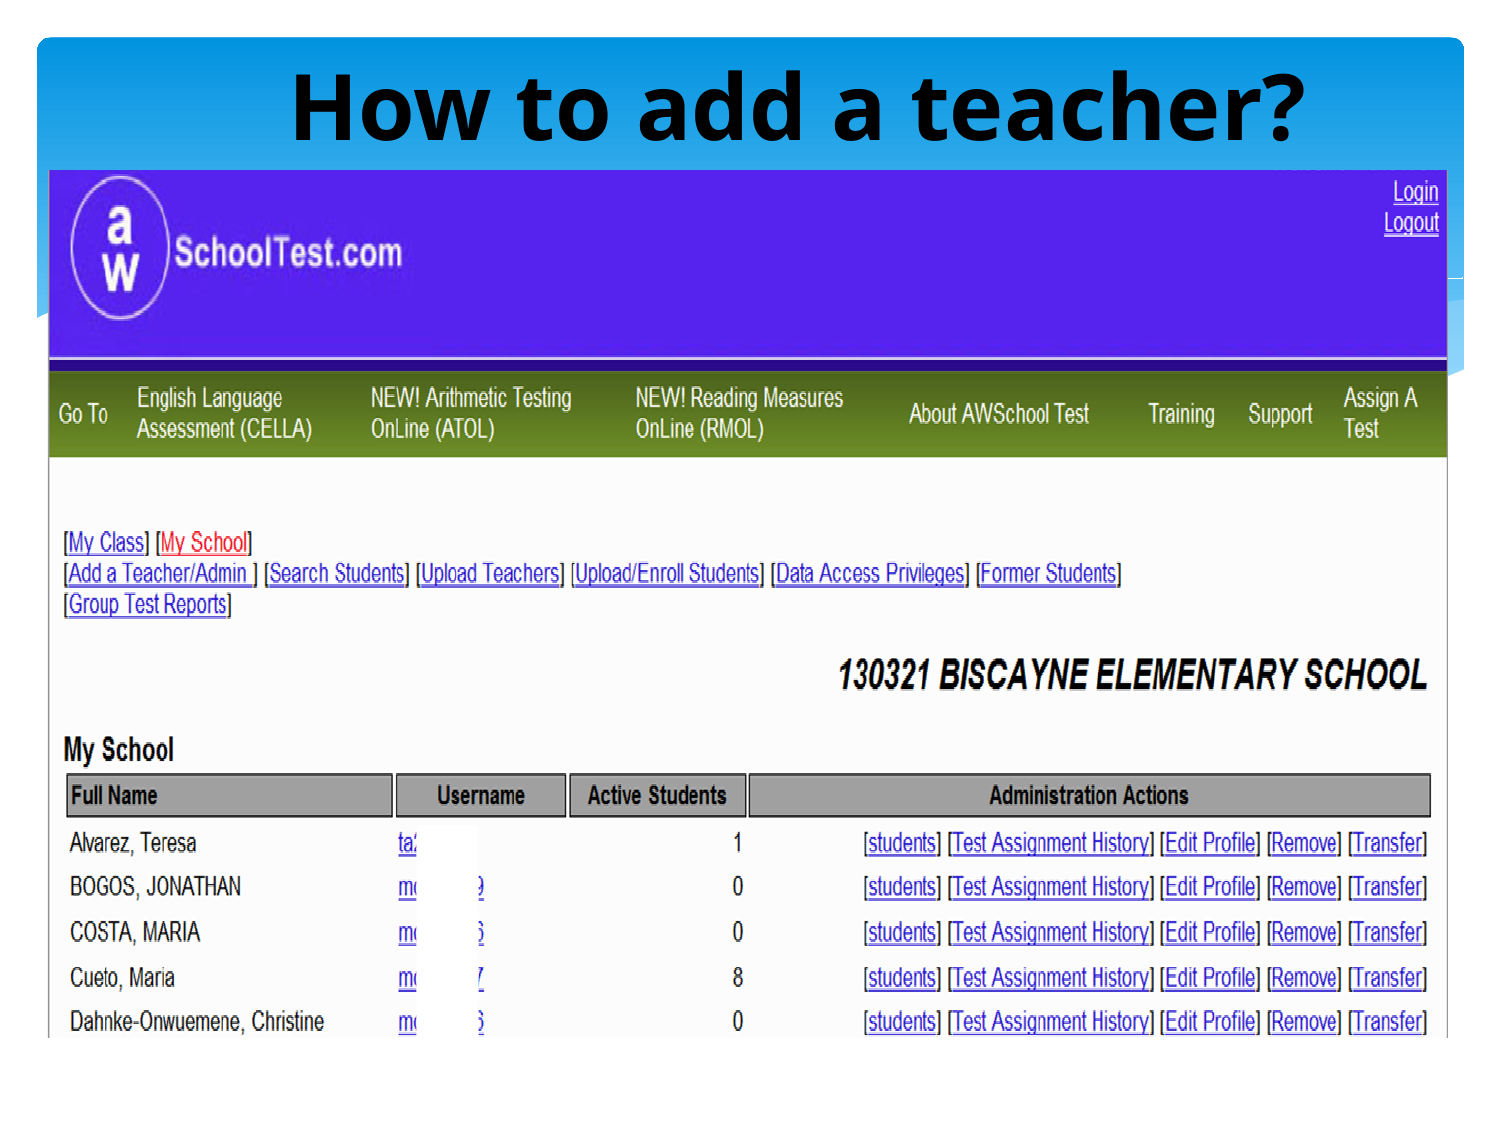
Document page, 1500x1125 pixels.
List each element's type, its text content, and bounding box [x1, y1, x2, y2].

title How to add a teacher? [0, 45, 1500, 163]
picture [47, 170, 1449, 1038]
